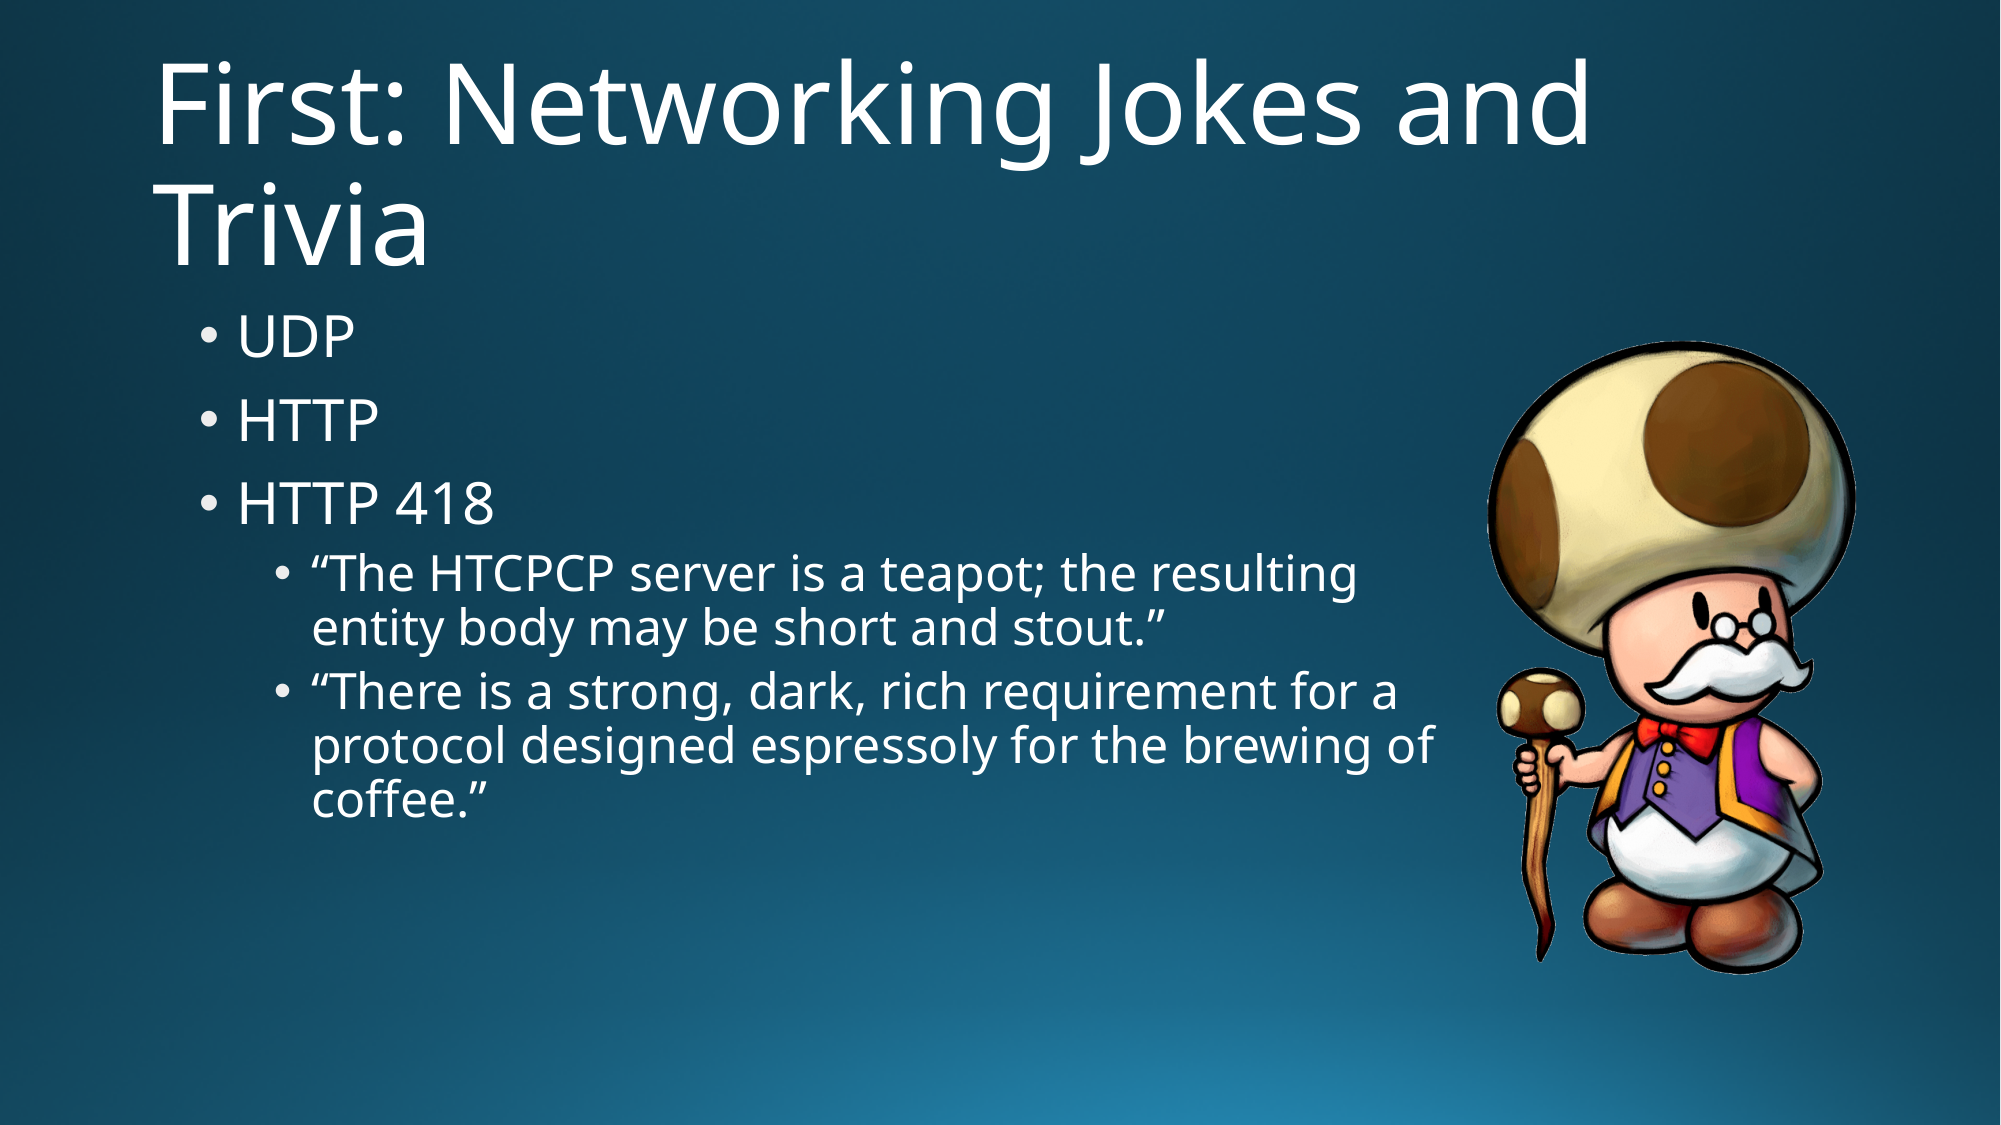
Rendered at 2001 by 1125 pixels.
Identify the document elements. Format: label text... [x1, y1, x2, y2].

picture [0, 0, 2001, 1125]
title First: Networking Jokes and Trivia [137, 59, 1863, 278]
list UDP HTTP HTTP 418 “The HTCPCP server is a teapot; the resulting entity body may be short and stout.” “There is a strong, dark, rich requirement for a protocol designed espressoly for the brewing of coffee.” [183, 299, 1484, 1014]
